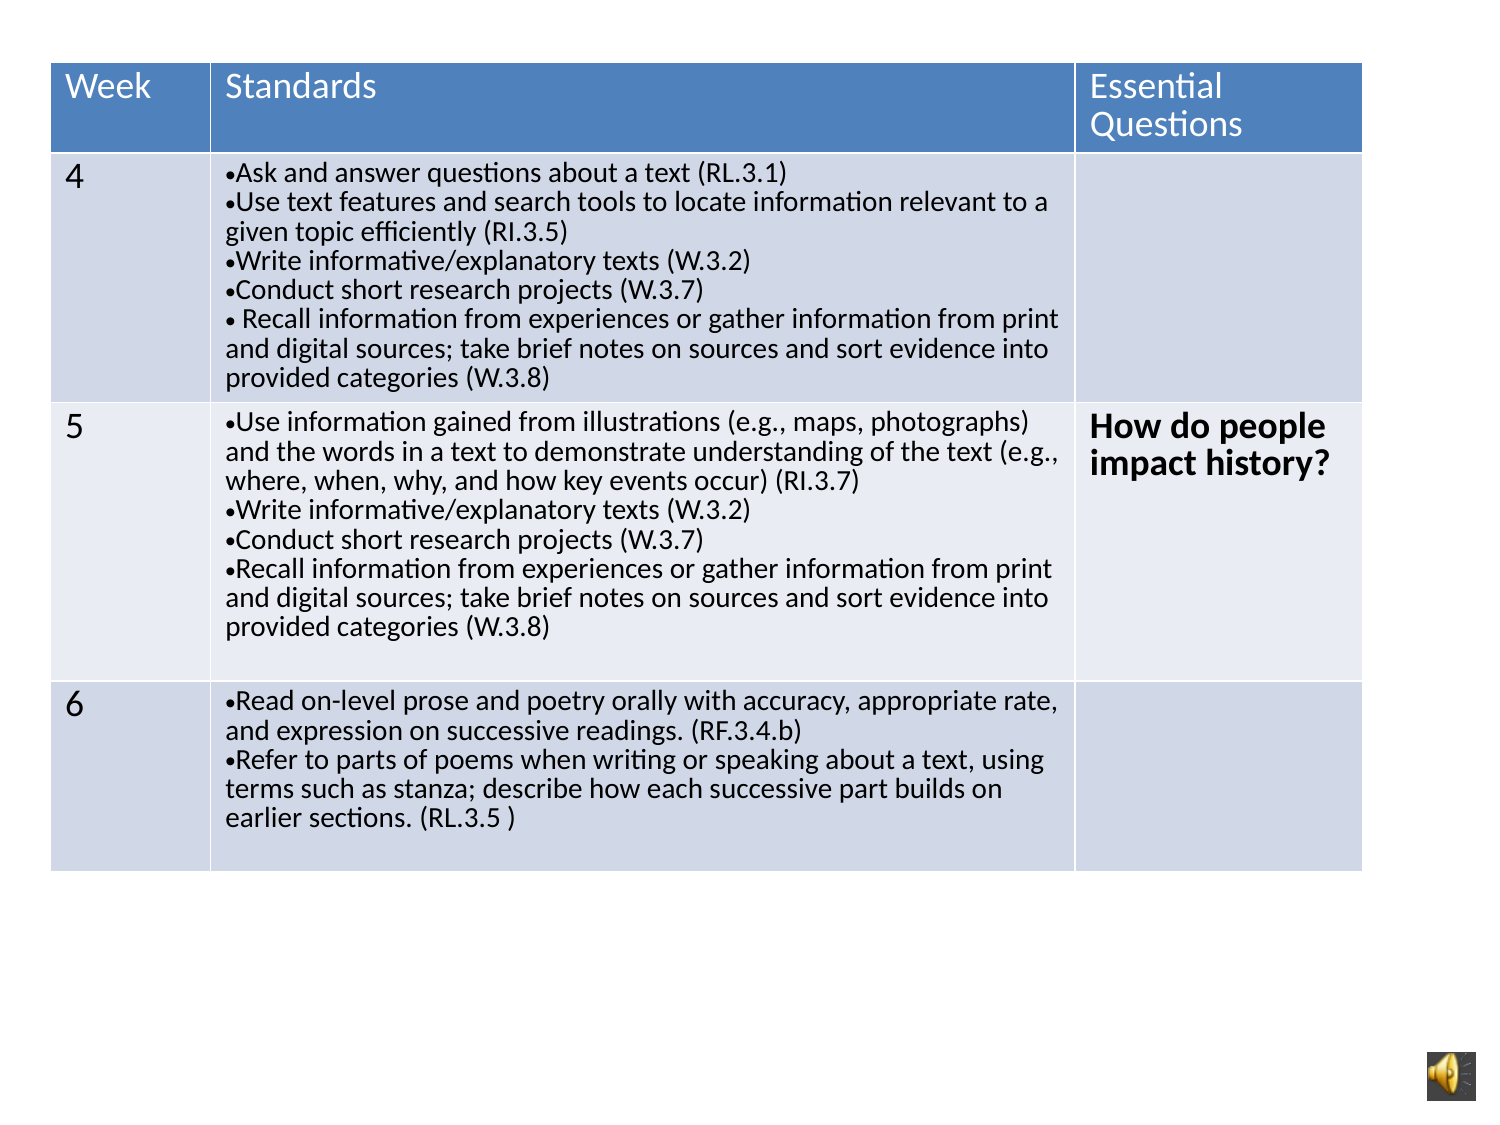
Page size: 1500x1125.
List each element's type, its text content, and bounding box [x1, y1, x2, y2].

table_cell Use information gained from illustrations (e.g., maps, photographs) and the words in a text to demonstrate understanding of the text (e.g., where, when, why, and how key events occur) (RI.3.7) Write informative/explanatory texts (W.3.2) Conduct short research projects (W.3.7) Recall information from experiences or gather information from print and digital sources; take brief notes on sources and sort evidence into provided categories (W.3.8) [211, 403, 1074, 680]
table_cell How do people impact history? [1076, 403, 1362, 680]
table_header Essential Questions [1076, 63, 1362, 152]
table_header Standards [211, 63, 1074, 152]
table_cell Ask and answer questions about a text (RL.3.1) Use text features and search tools to locate information relevant to a given topic efficiently (RI.3.5) Write informative/explanatory texts (W.3.2) Conduct short research projects (W.3.7) Recall information from experiences or gather information from print and digital sources; take brief notes on sources and sort evidence into provided categories (W.3.8) [211, 154, 1074, 402]
table_cell 5 [51, 403, 210, 680]
table_cell [1076, 154, 1362, 402]
table_header Week [51, 63, 210, 152]
table_cell 6 [51, 682, 210, 871]
table_cell Read on-level prose and poetry orally with accuracy, appropriate rate, and expression on successive readings. (RF.3.4.b) Refer to parts of poems when writing or speaking about a text, using terms such as stanza; describe how each successive part builds on earlier sections. (RL.3.5 ) [211, 682, 1074, 871]
picture [1426, 1051, 1477, 1102]
table_cell 4 [51, 154, 210, 402]
table_cell [1076, 682, 1362, 871]
